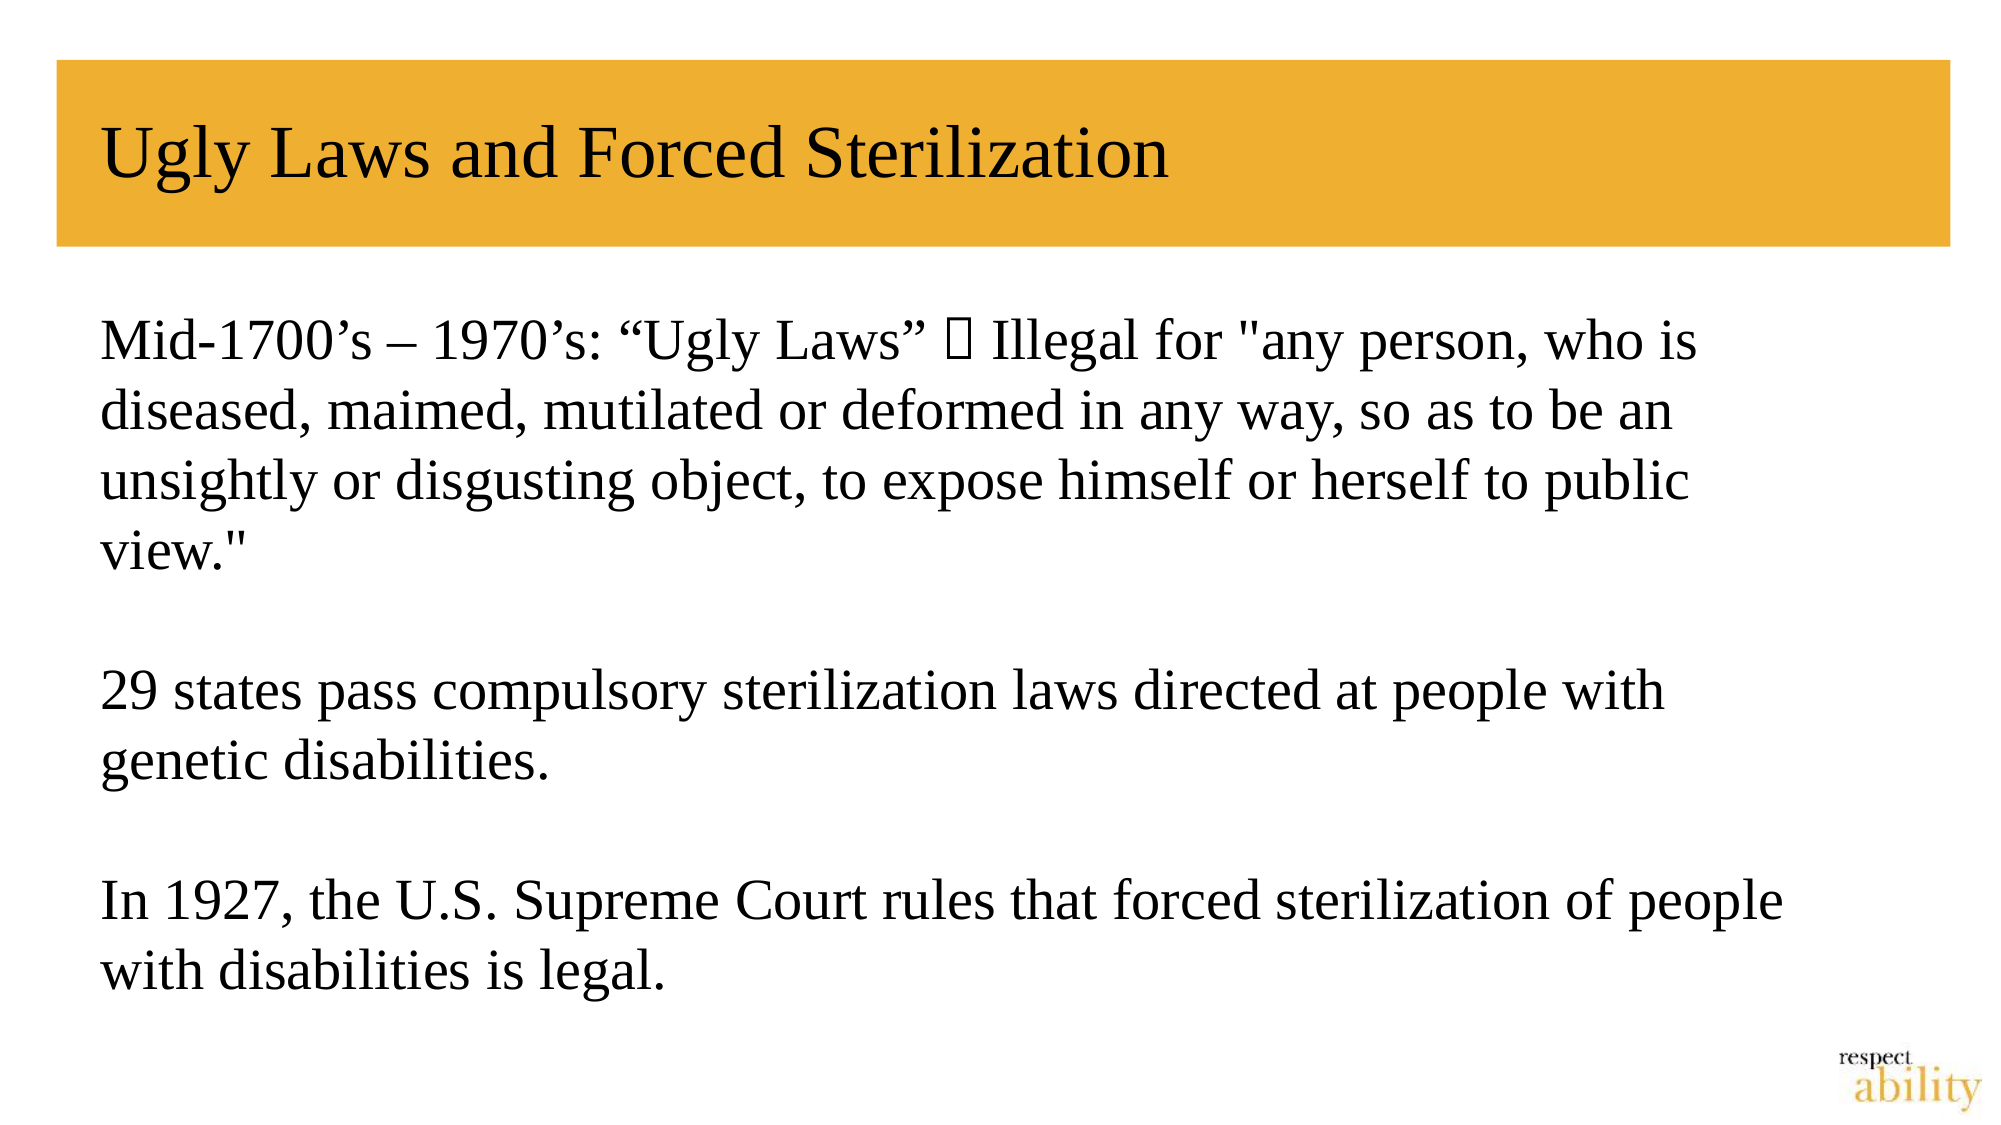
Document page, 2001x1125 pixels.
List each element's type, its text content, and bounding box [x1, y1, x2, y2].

picture [1839, 1042, 1982, 1120]
text_box Mid-1700’s – 1970’s: “Ugly Laws”  Illegal for "any person, who is diseased, maimed, mutilated or deformed in any way, so as to be an unsightly or disgusting object, to expose himself or herself to public view." 29 states pass compulsory sterilization laws directed at people with genetic disabilities. In 1927, the U.S. Supreme Court rules that forced sterilization of people with disabilities is legal. [85, 293, 1837, 1009]
title Ugly Laws and Forced Sterilization [85, 59, 1811, 247]
